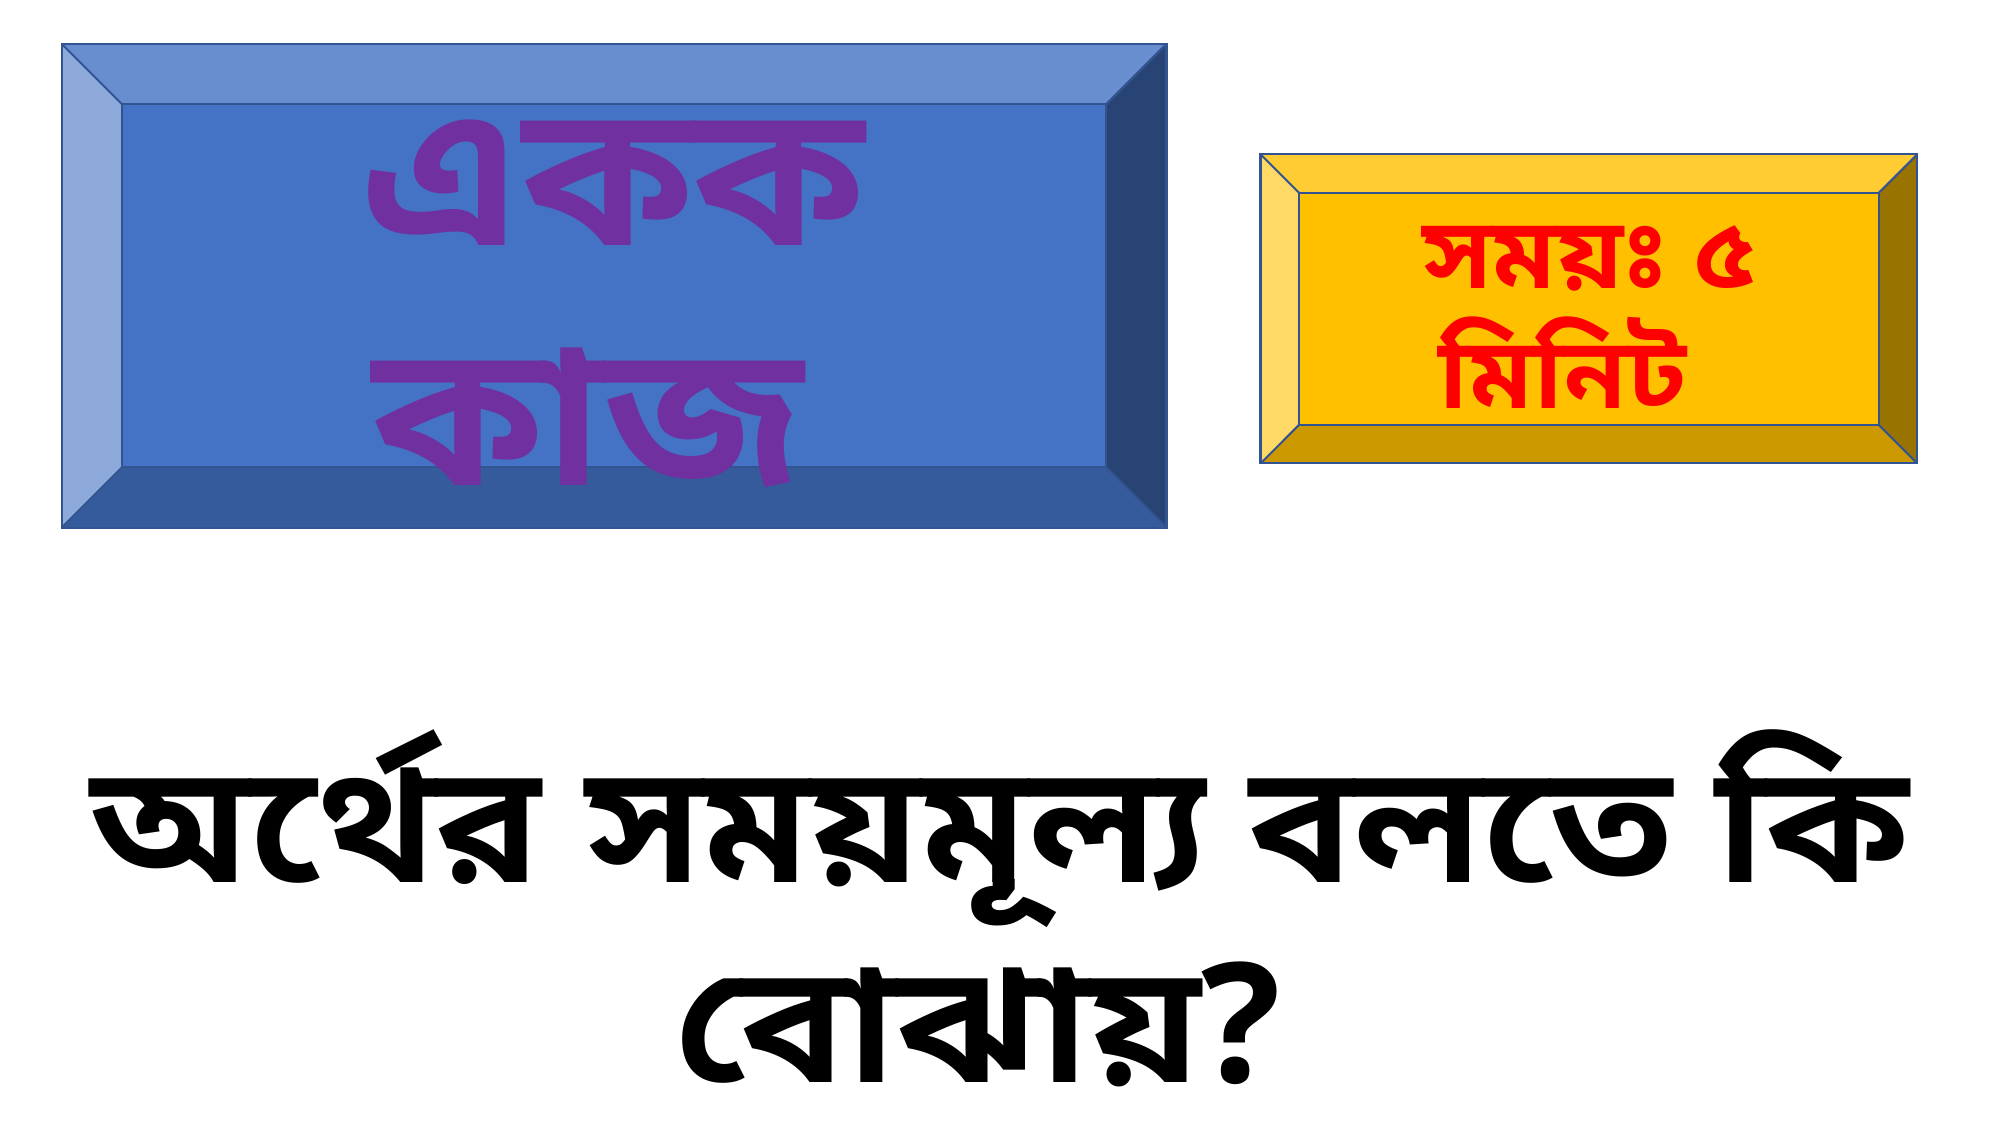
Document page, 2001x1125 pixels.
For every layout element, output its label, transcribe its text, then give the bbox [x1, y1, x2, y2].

text_box অর্থের সময়মূল্য বলতে কি বোঝায়? [40, 708, 1960, 1124]
text_box একক কাজ [60, 43, 1168, 529]
text_box সময়ঃ ৫ মিনিট [1259, 153, 1919, 465]
